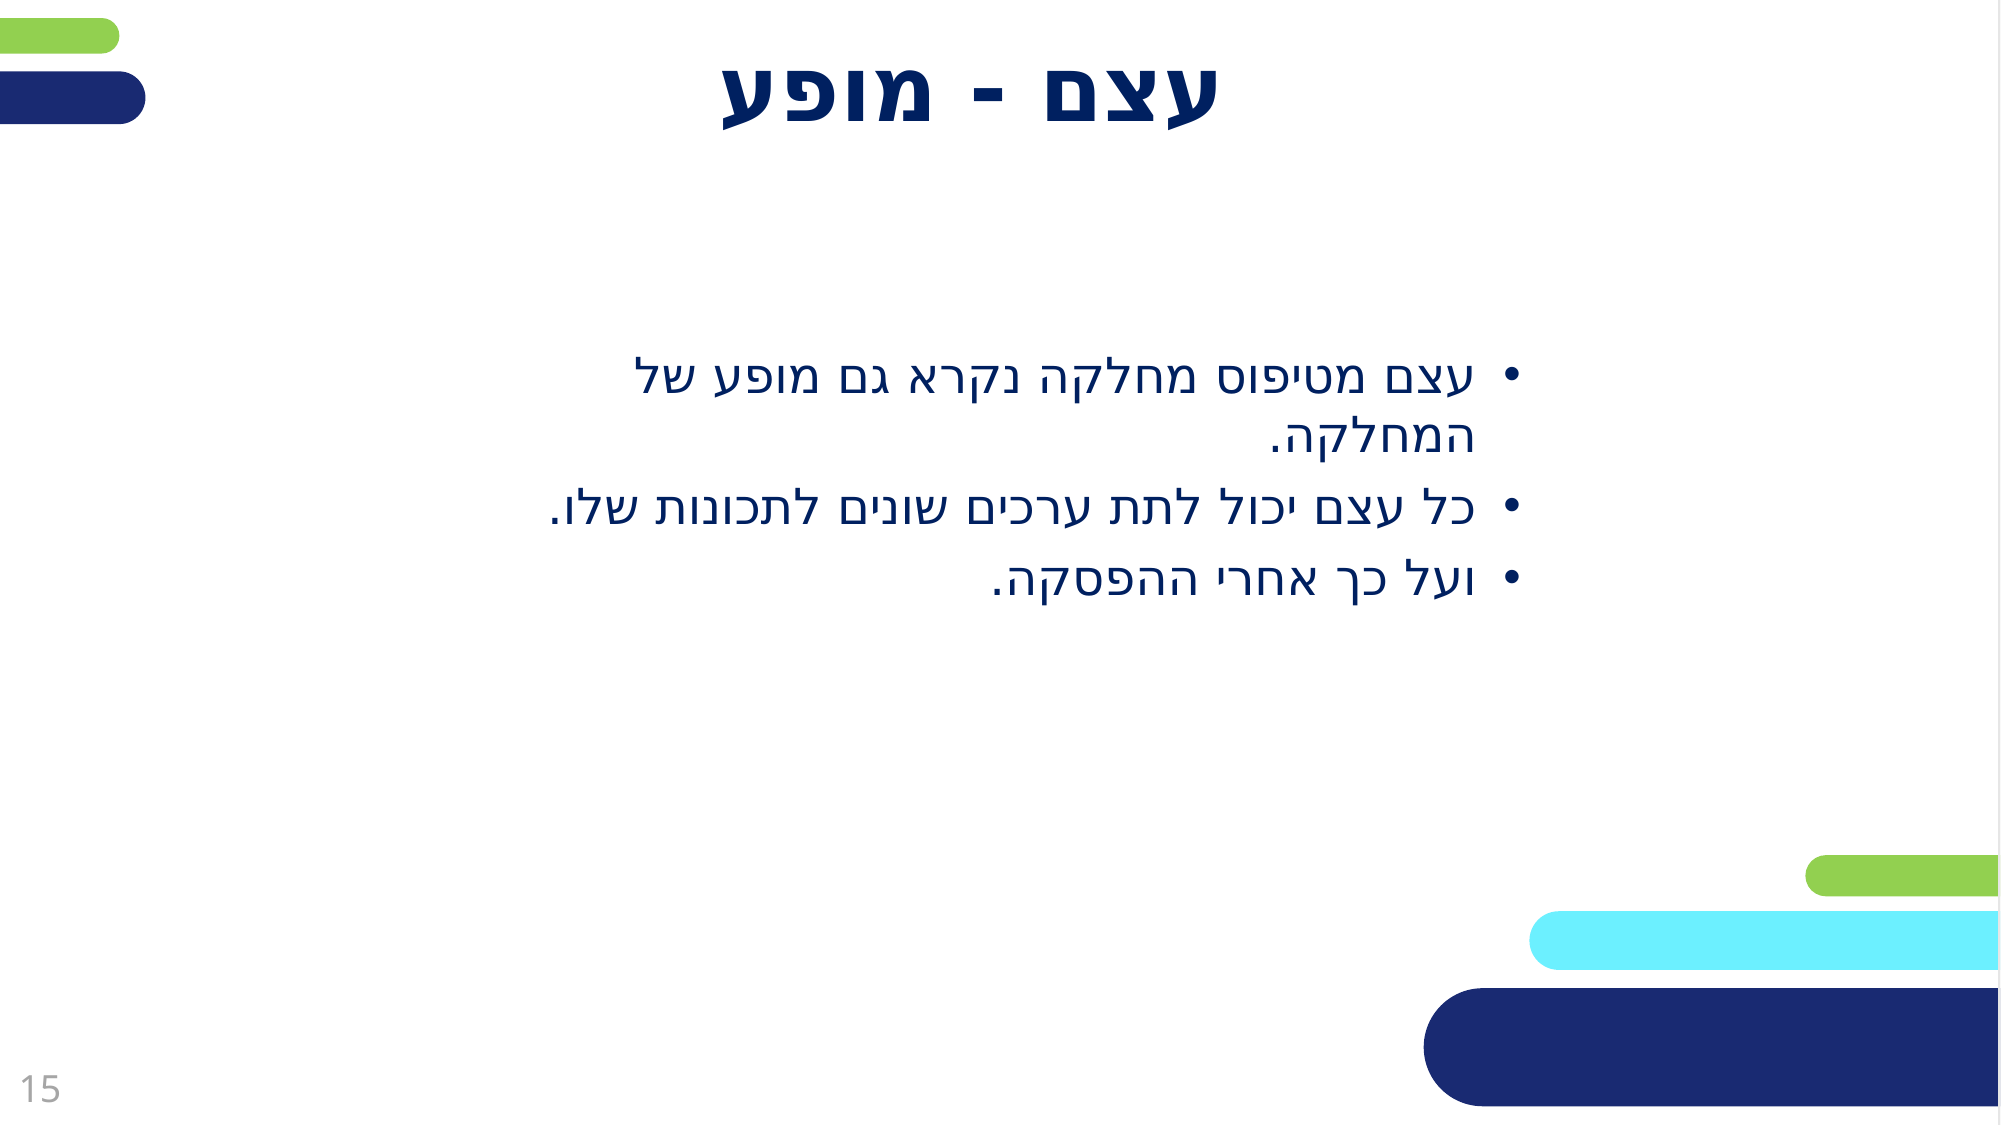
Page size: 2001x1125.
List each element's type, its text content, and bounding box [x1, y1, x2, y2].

list עצם מטיפוס מחלקה נקרא גם מופע של המחלקה. כל עצם יכול לתת ערכים שונים לתכונות שלו. ועל כך אחרי ההפסקה. [464, 336, 1536, 616]
title עצם - מופע [168, 25, 1776, 144]
